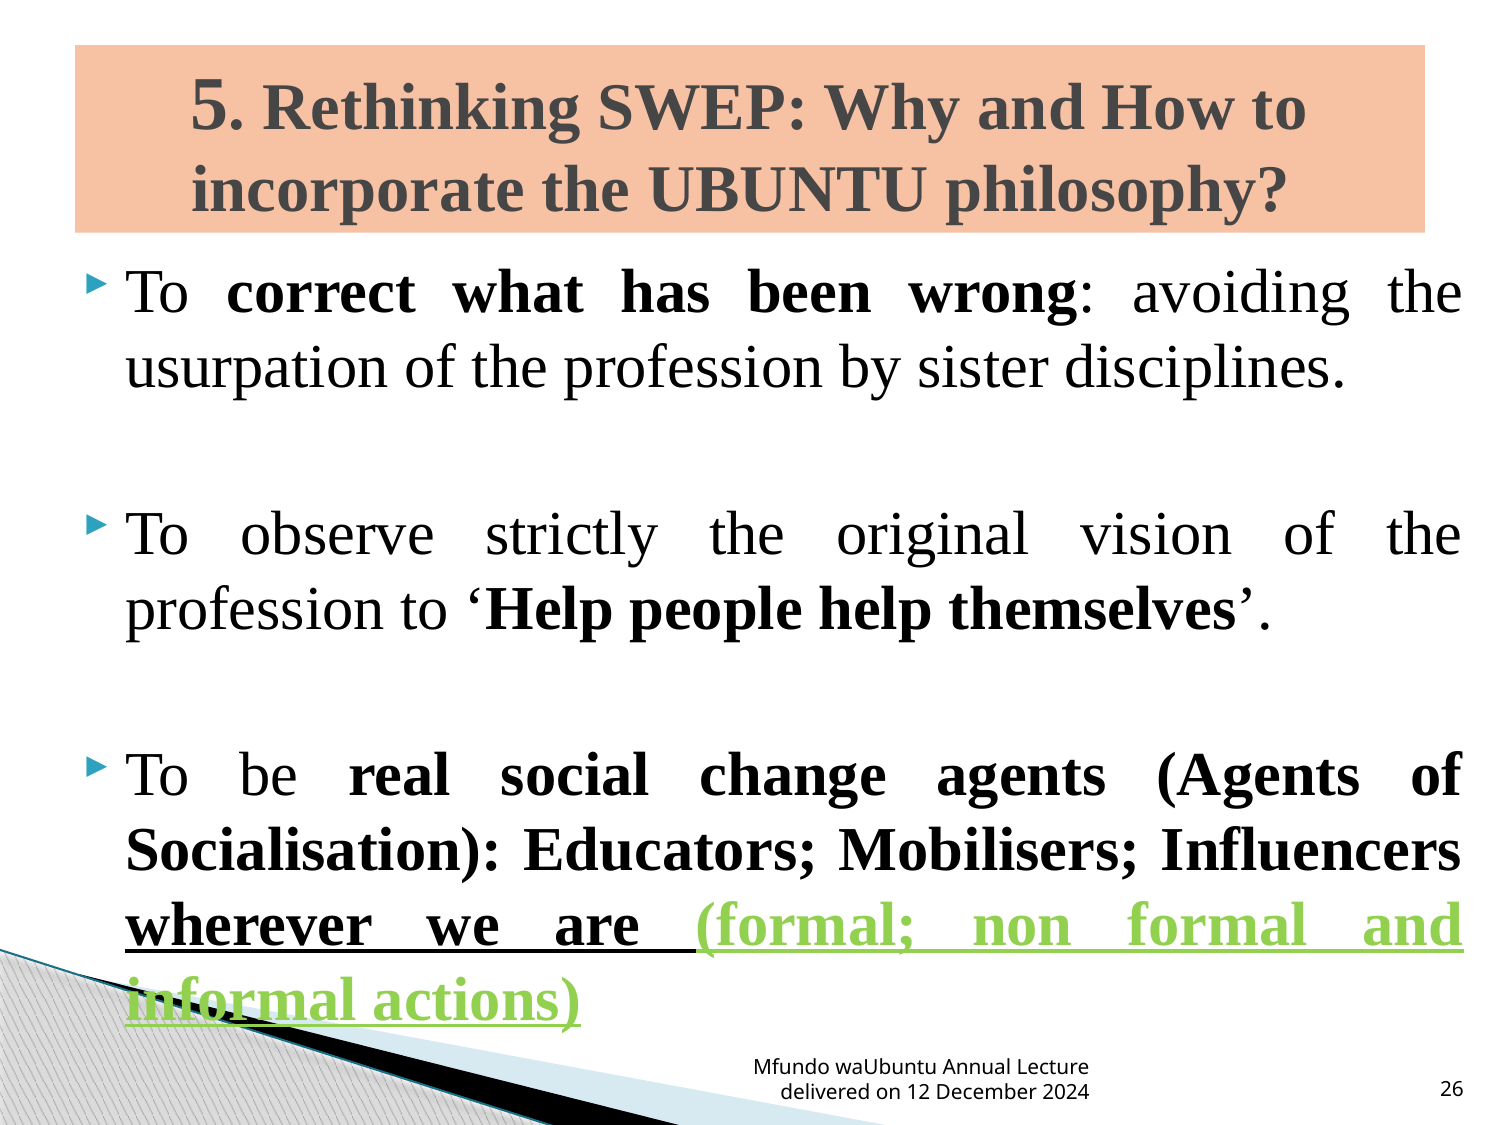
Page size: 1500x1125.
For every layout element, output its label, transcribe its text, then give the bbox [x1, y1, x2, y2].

footer Mfundo waUbuntu Annual Lecture delivered on 12 December 2024 [718, 1051, 1105, 1112]
list To correct what has been wrong: avoiding the usurpation of the profession by sister disciplines. To observe strictly the original vision of the profession to ‘Help people help themselves’. To be real social change agents (Agents of Socialisation): Educators; Mobilisers; Influencers wherever we are (formal; non formal and informal actions) [50, 242, 1479, 1038]
slide_number 26 [1418, 1051, 1479, 1112]
title 5. Rethinking SWEP: Why and How to incorporate the UBUNTU philosophy? [75, 45, 1425, 233]
